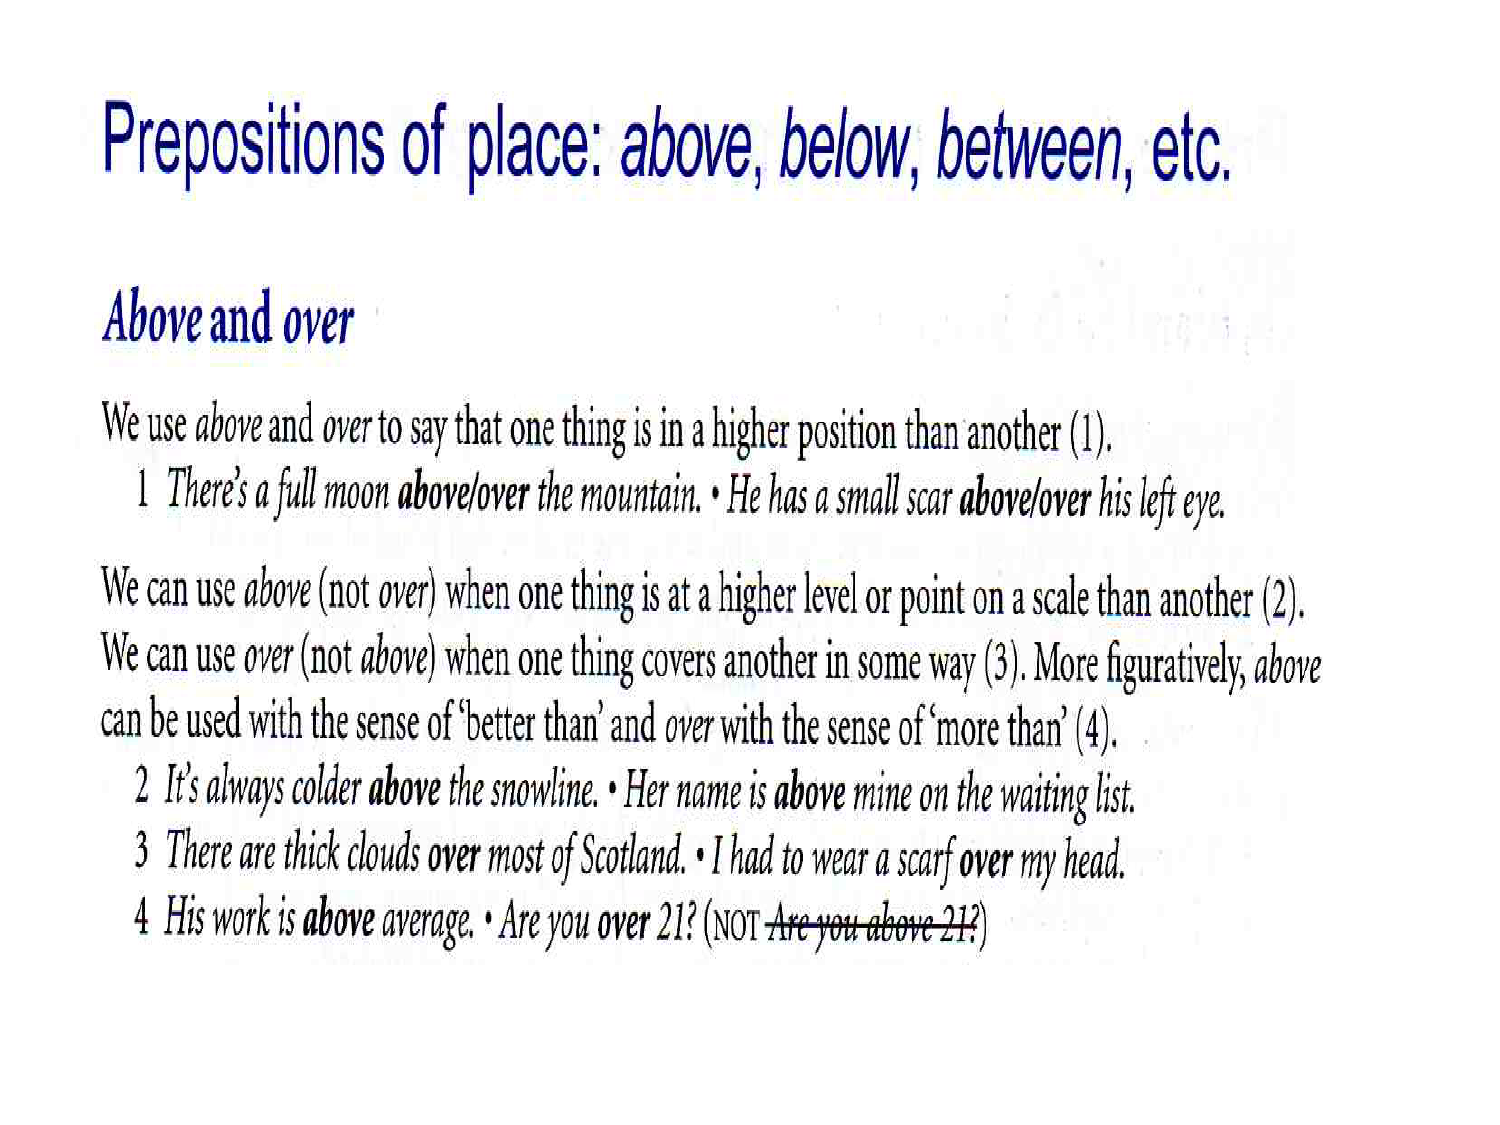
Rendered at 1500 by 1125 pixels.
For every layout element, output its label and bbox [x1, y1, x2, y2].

list [74, 66, 1426, 965]
